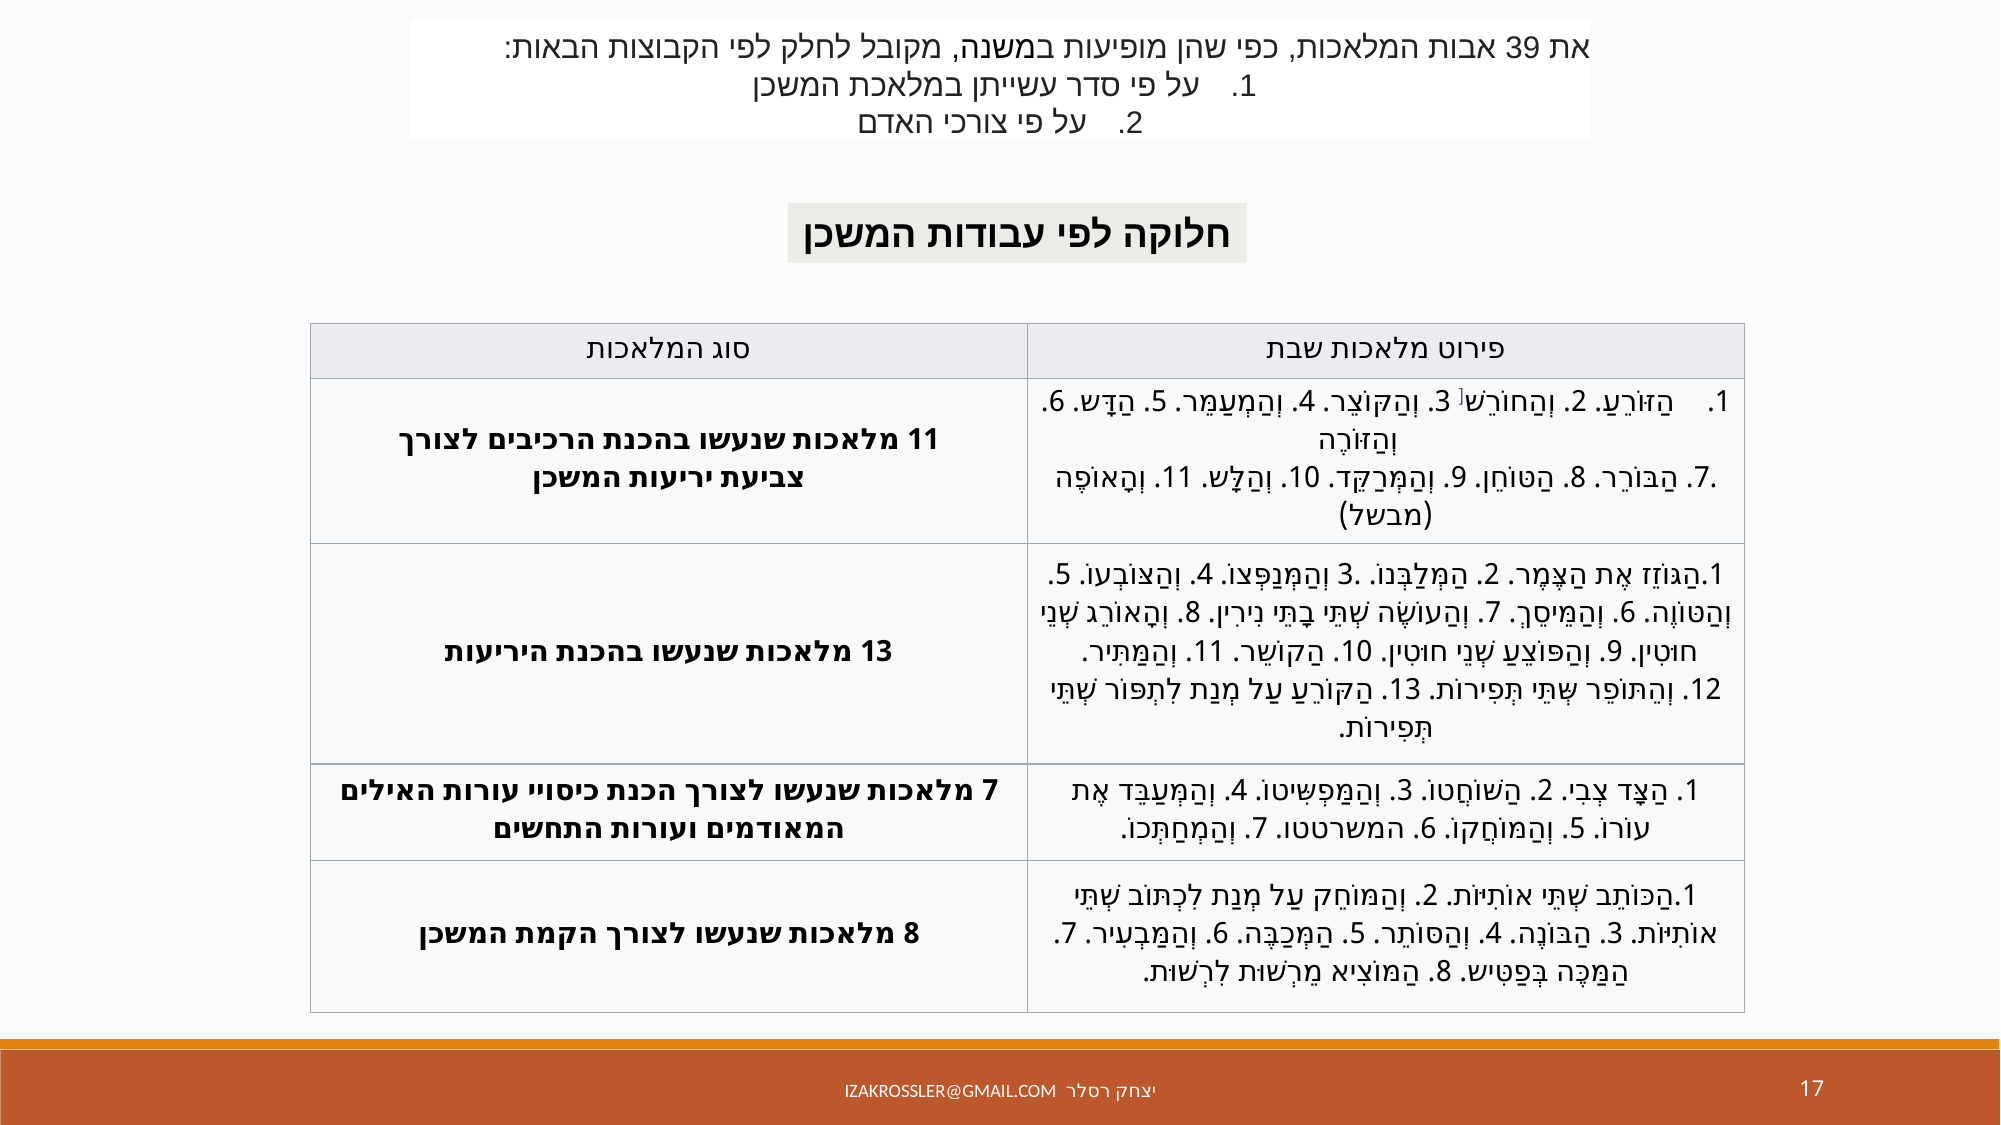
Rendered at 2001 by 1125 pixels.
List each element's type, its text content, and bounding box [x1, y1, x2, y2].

table_cell 8 מלאכות שנעשו לצורך הקמת המשכן [311, 861, 1027, 1012]
table_cell 7 מלאכות שנעשו לצורך הכנת כיסויי עורות האילים המאודמים ועורות התחשים [311, 765, 1027, 860]
table_cell 1. הַצָּד צְבִי. 2. הַשּׁוֹחֲטוֹ. 3. וְהַמַּפְשִּיטוֹ. 4. וְהַמְּעַבֵּד אֶת עוֹרוֹ. 5. וְהַמּוֹחֲקוֹ. 6. המשרטטו. 7. וְהַמְחַתְּכוֹ. [1028, 765, 1744, 860]
footer יצחק רסלר izakrossler@gmail.com [604, 1059, 1396, 1120]
table_cell 1.הַגּוֹזֵז אֶת הַצֶּמֶר. 2. הַמְּלַבְּנוֹ. .3 וְהַמְּנַפְּצוֹ. 4. וְהַצּוֹבְעוֹ. 5. וְהַטּוֹוֶה. 6. וְהַמֵּיסֵךְ. 7. וְהַעוֹשֶׂה שְׁתֵּי בָתֵּי נִירִין. 8. וְהָאוֹרֵג שְׁנֵי חוּטִין. 9. וְהַפּוֹצֵעַ שְׁנֵי חוּטִין. 10. הַקוֹשֵר. 11. וְהַמַּתִּיר. 12. וְהֵתּוֹפֵר שְּתֵּי תְּפִירוֹת. 13. הַקּוֹרֵעַ עַל מְנַת לִתְפּוֹר שְׁתֵּי תְּפִירוֹת. [1028, 544, 1744, 763]
table_header פירוט מלאכות שבת [1028, 324, 1744, 378]
table_cell 1.הַכּוֹתֵב שְׁתֵּי אוֹתִיּוֹת. 2. וְהַמּוֹחֵק עַל מְנַת לִכְתּוֹב שְׁתֵּי אוֹתִיּוֹת. 3. הַבּוֹנֶה. 4. וְהַסּוֹתֵר. 5. הַמְּכַבֶּה. 6. וְהַמַּבְעִיר. 7. הַמַּכֶּה בְּפַטִּיש. 8. הַמּוֹצִיא מֵרְשׁוּת לִרְשׁוּת. [1028, 861, 1744, 1012]
text_box חלוקה לפי עבודות המשכן [787, 202, 1247, 263]
table_cell הַזּוֹרֵעַ. 2. וְהַחוֹרֵשׁ[ 3. וְהַקּוֹצֵר. 4. וְהַמְעַמֵּר. 5. הַדָּש. 6. וְהַזּוֹרֶה .7. הַבּוֹרֵר. 8. הַטּוֹחֵן. 9. וְהַמְּרַקֵּד. 10. וְהַלָּש. 11. וְהָאוֹפֶה (מבשל) [1028, 379, 1744, 543]
table_header סוג המלאכות [311, 324, 1027, 378]
table_cell 13 מלאכות שנעשו בהכנת היריעות [311, 544, 1027, 763]
table_cell 11 מלאכות שנעשו בהכנת הרכיבים לצורך צביעת יריעות המשכן [311, 379, 1027, 543]
text_box את 39 אבות המלאכות, כפי שהן מופיעות במשנה, מקובל לחלק לפי הקבוצות הבאות: על פי סדר עשייתן במלאכת המשכן על פי צורכי האדם [410, 19, 1590, 140]
slide_number 17 [1624, 1059, 1840, 1120]
